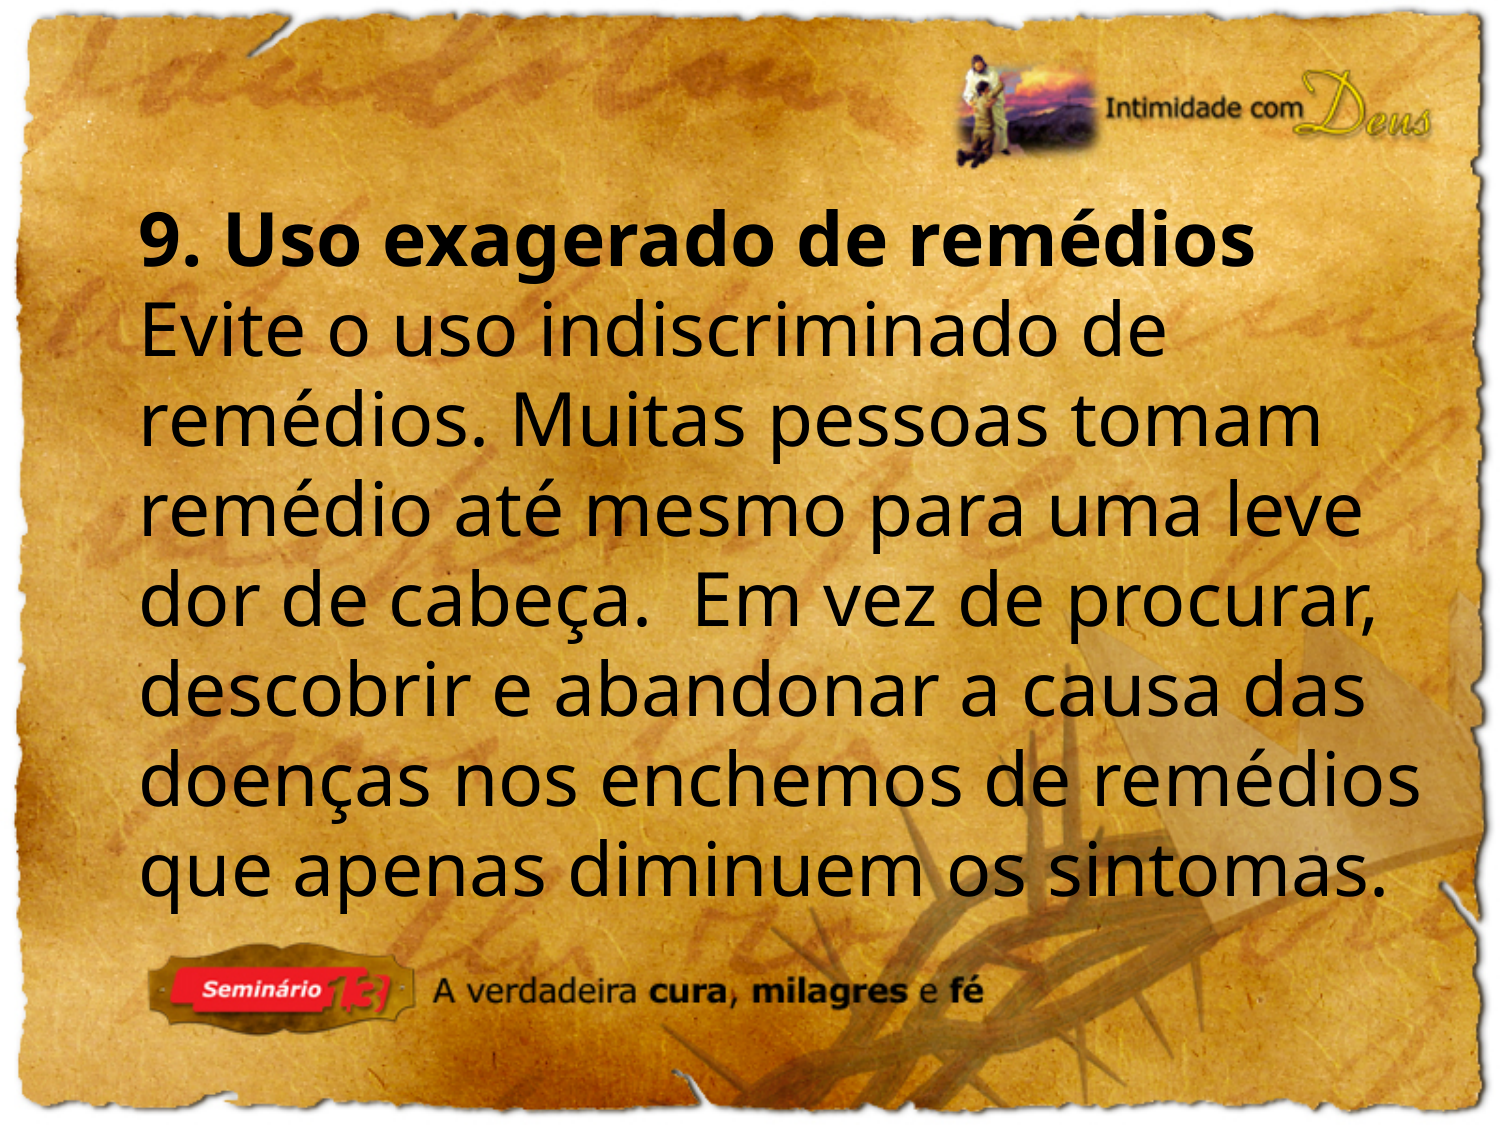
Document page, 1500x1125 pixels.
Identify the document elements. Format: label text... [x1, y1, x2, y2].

text_box 9. Uso exagerado de remédios Evite o uso indiscriminado de remédios. Muitas pessoas tomam remédio até mesmo para uma leve dor de cabeça. Em vez de procurar, descobrir e abandonar a causa das doenças nos enchemos de remédios que apenas diminuem os sintomas. [123, 184, 1441, 920]
picture [0, 0, 1500, 1125]
